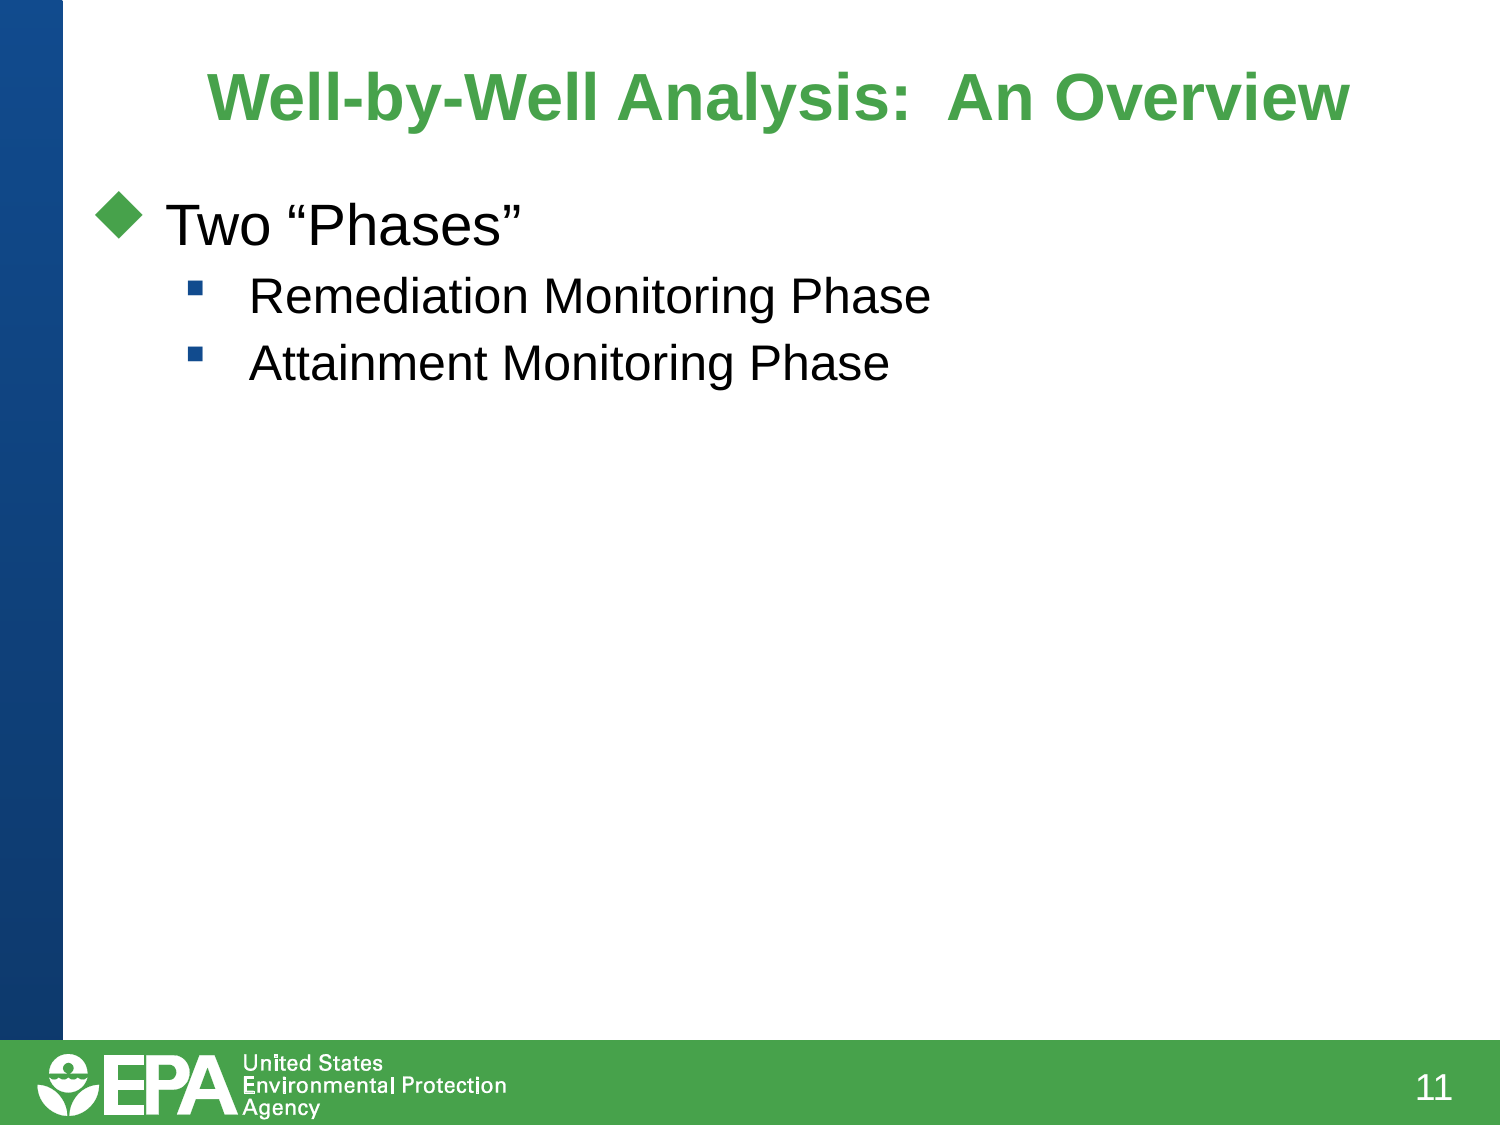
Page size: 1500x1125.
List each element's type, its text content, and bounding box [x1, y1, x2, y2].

list Two “Phases” Remediation Monitoring Phase Attainment Monitoring Phase [74, 187, 1485, 1013]
title Well-by-Well Analysis: An Overview [74, 0, 1485, 187]
